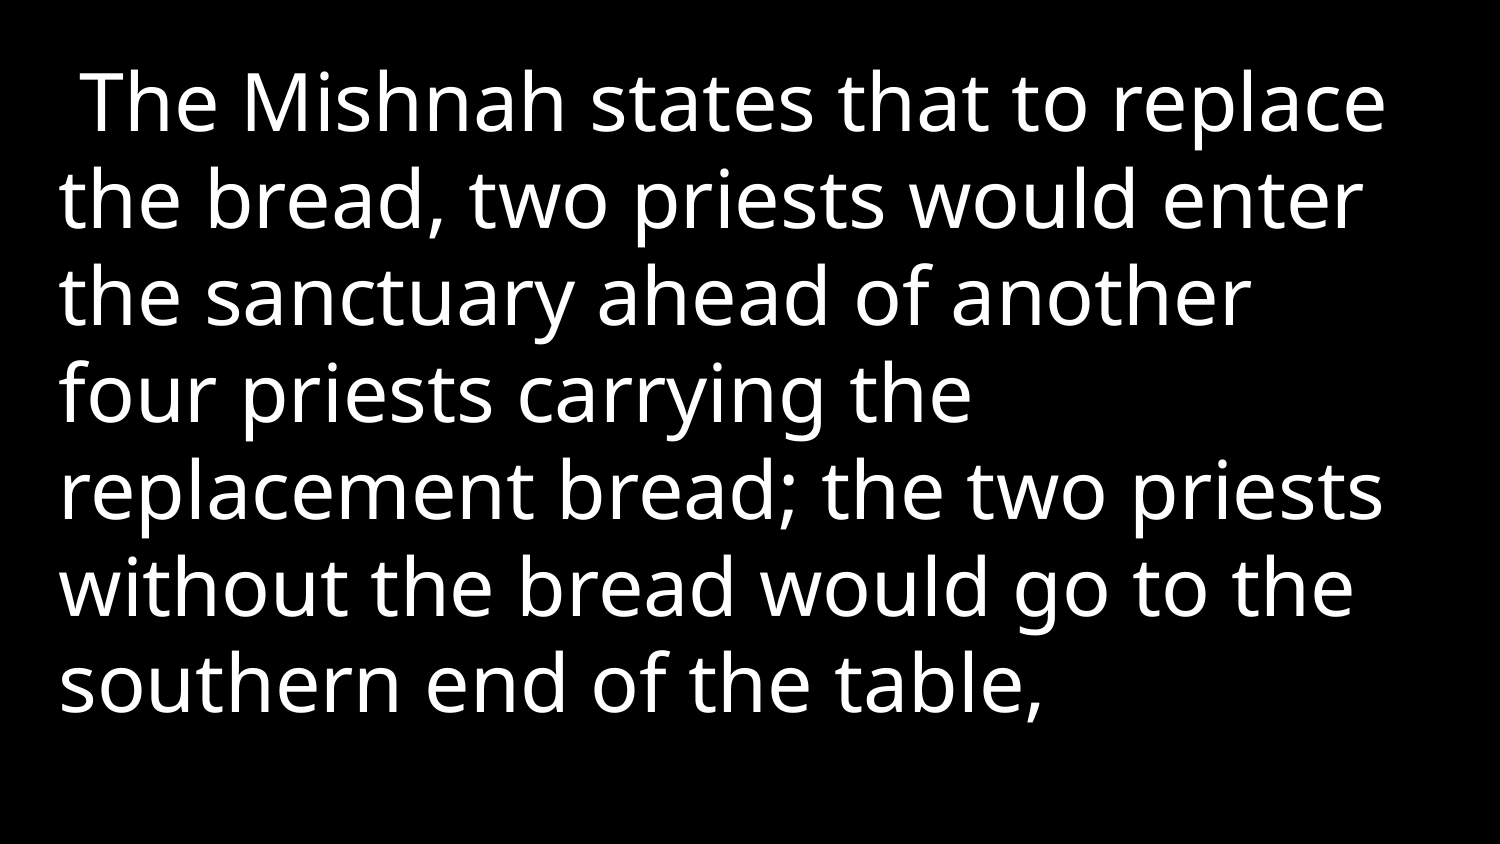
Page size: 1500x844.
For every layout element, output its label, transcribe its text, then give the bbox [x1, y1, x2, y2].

list The Mishnah states that to replace the bread, two priests would enter the sanctuary ahead of another four priests carrying the replacement bread; the two priests without the bread would go to the southern end of the table, [50, 46, 1425, 810]
